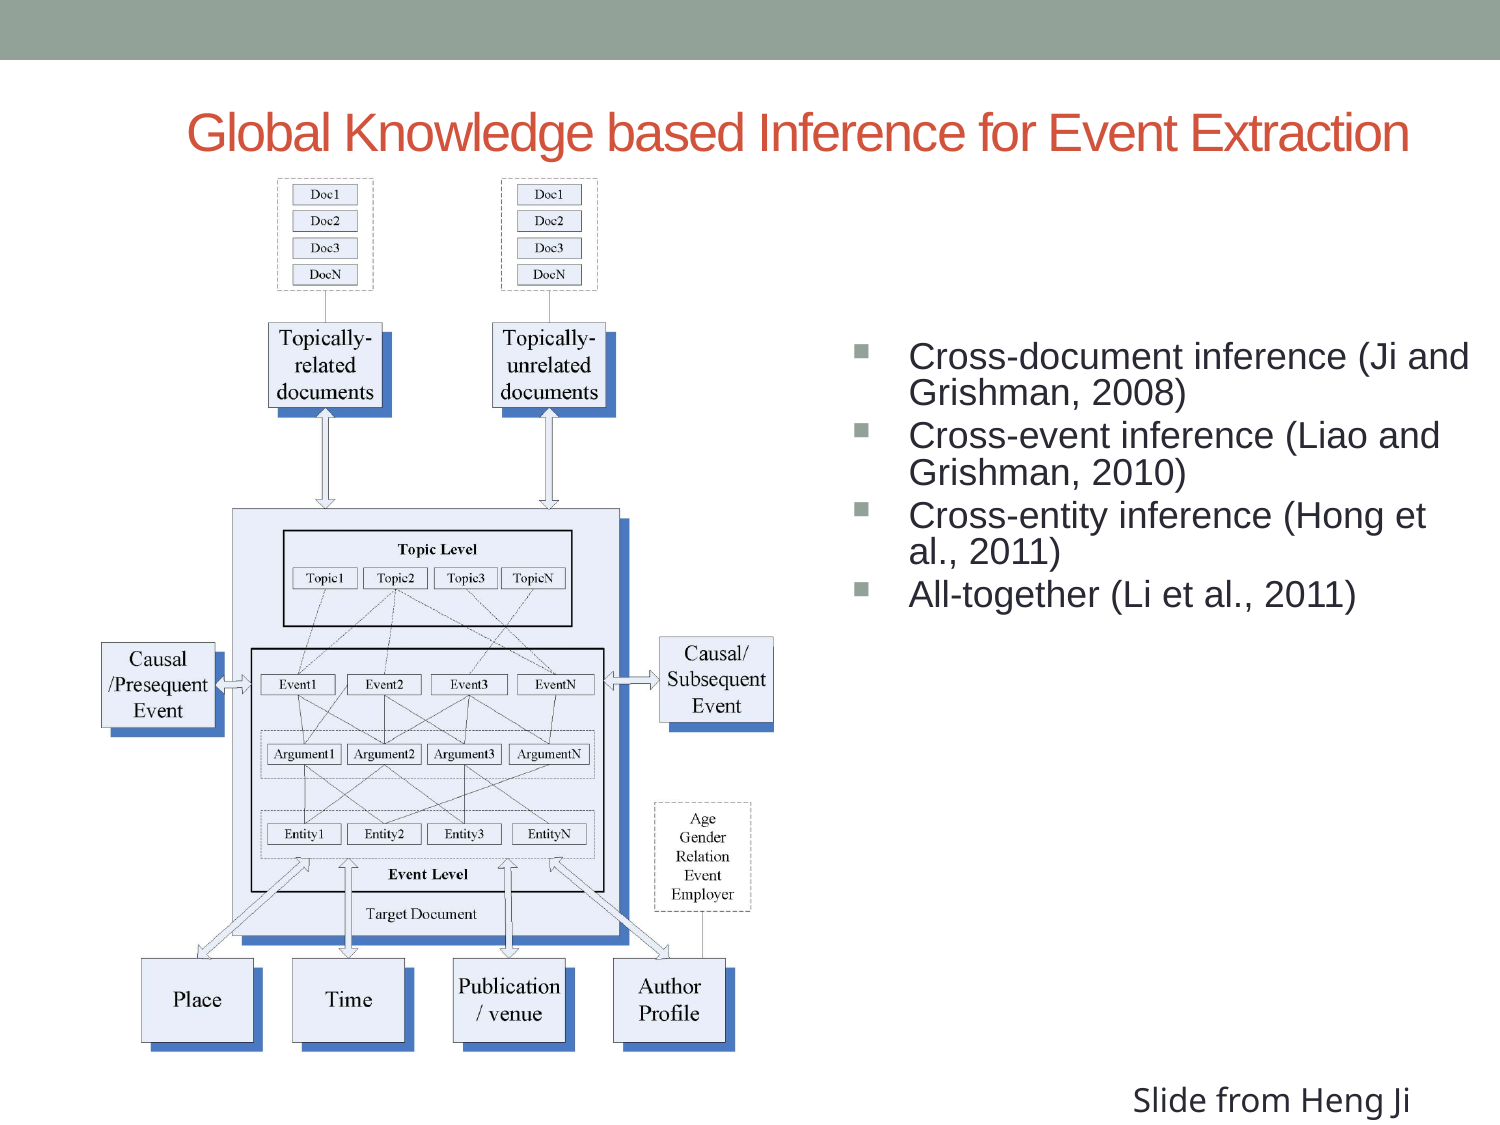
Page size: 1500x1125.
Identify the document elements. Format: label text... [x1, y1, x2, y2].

picture [101, 172, 774, 1124]
text_box Slide from Heng Ji [1118, 1071, 1427, 1125]
title Global Knowledge based Inference for Event Extraction [171, 35, 1500, 224]
text_box Cross-document inference (Ji and Grishman, 2008) Cross-event inference (Liao and Grishman, 2010) Cross-entity inference (Hong et al., 2011) All-together (Li et al., 2011) [837, 237, 1500, 1065]
